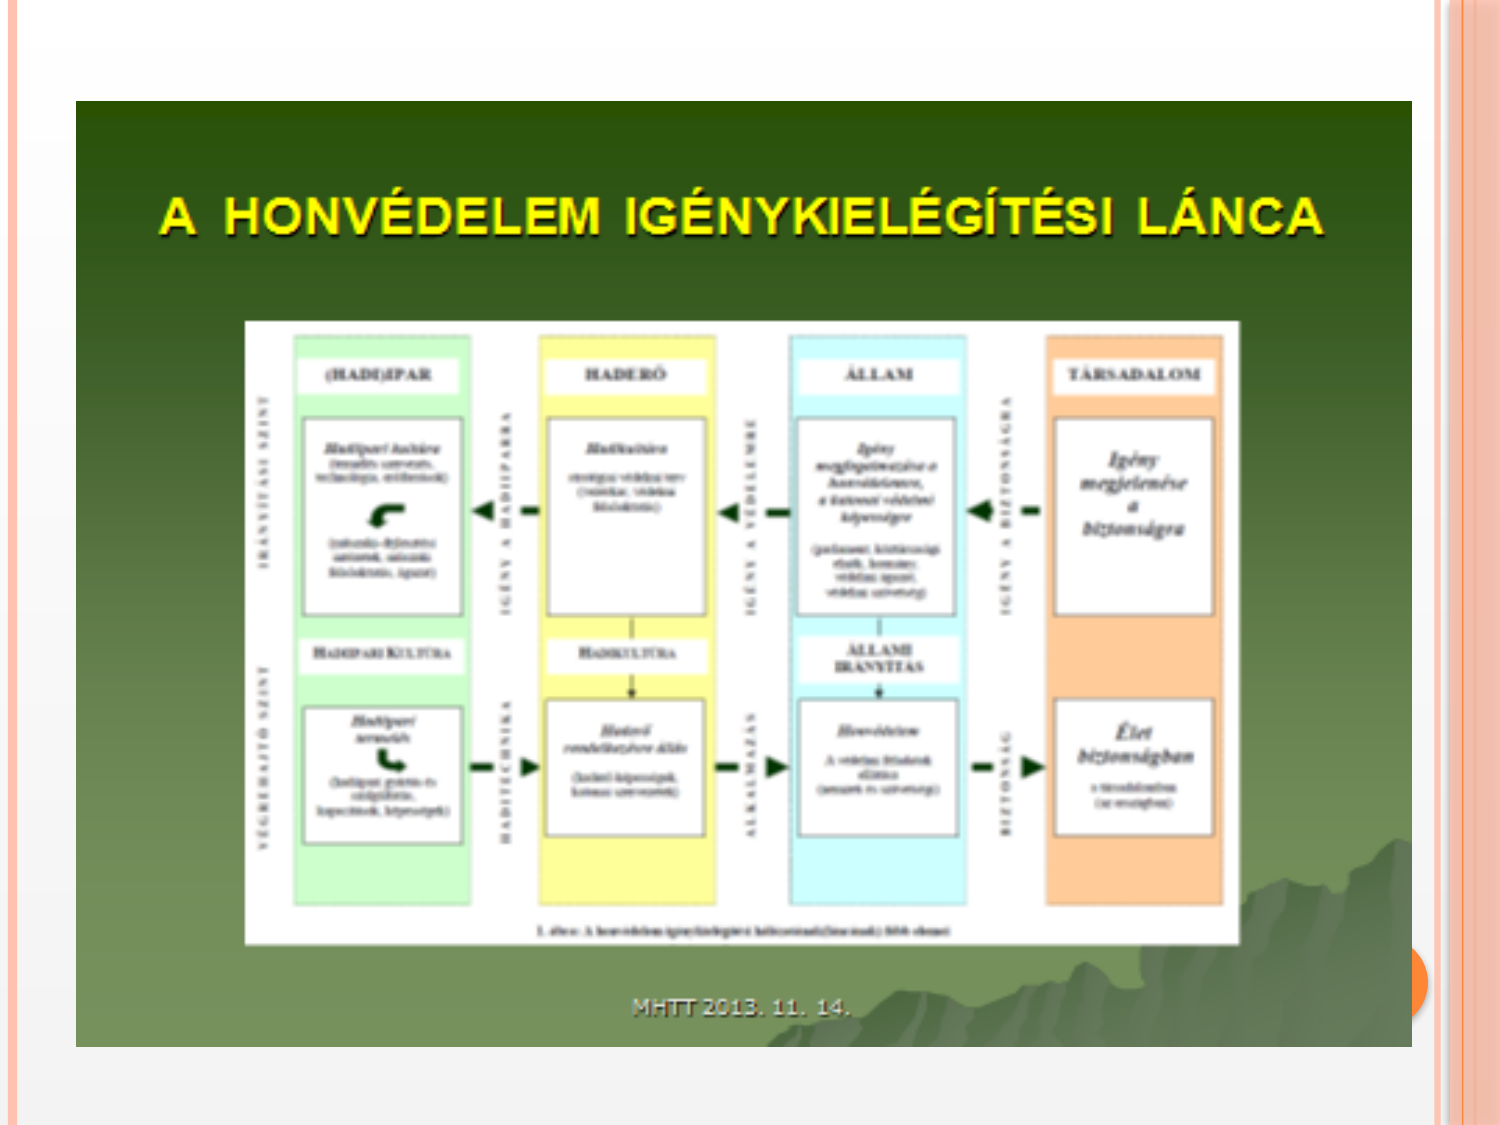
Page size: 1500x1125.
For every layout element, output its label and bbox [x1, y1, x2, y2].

picture [76, 101, 1413, 1048]
